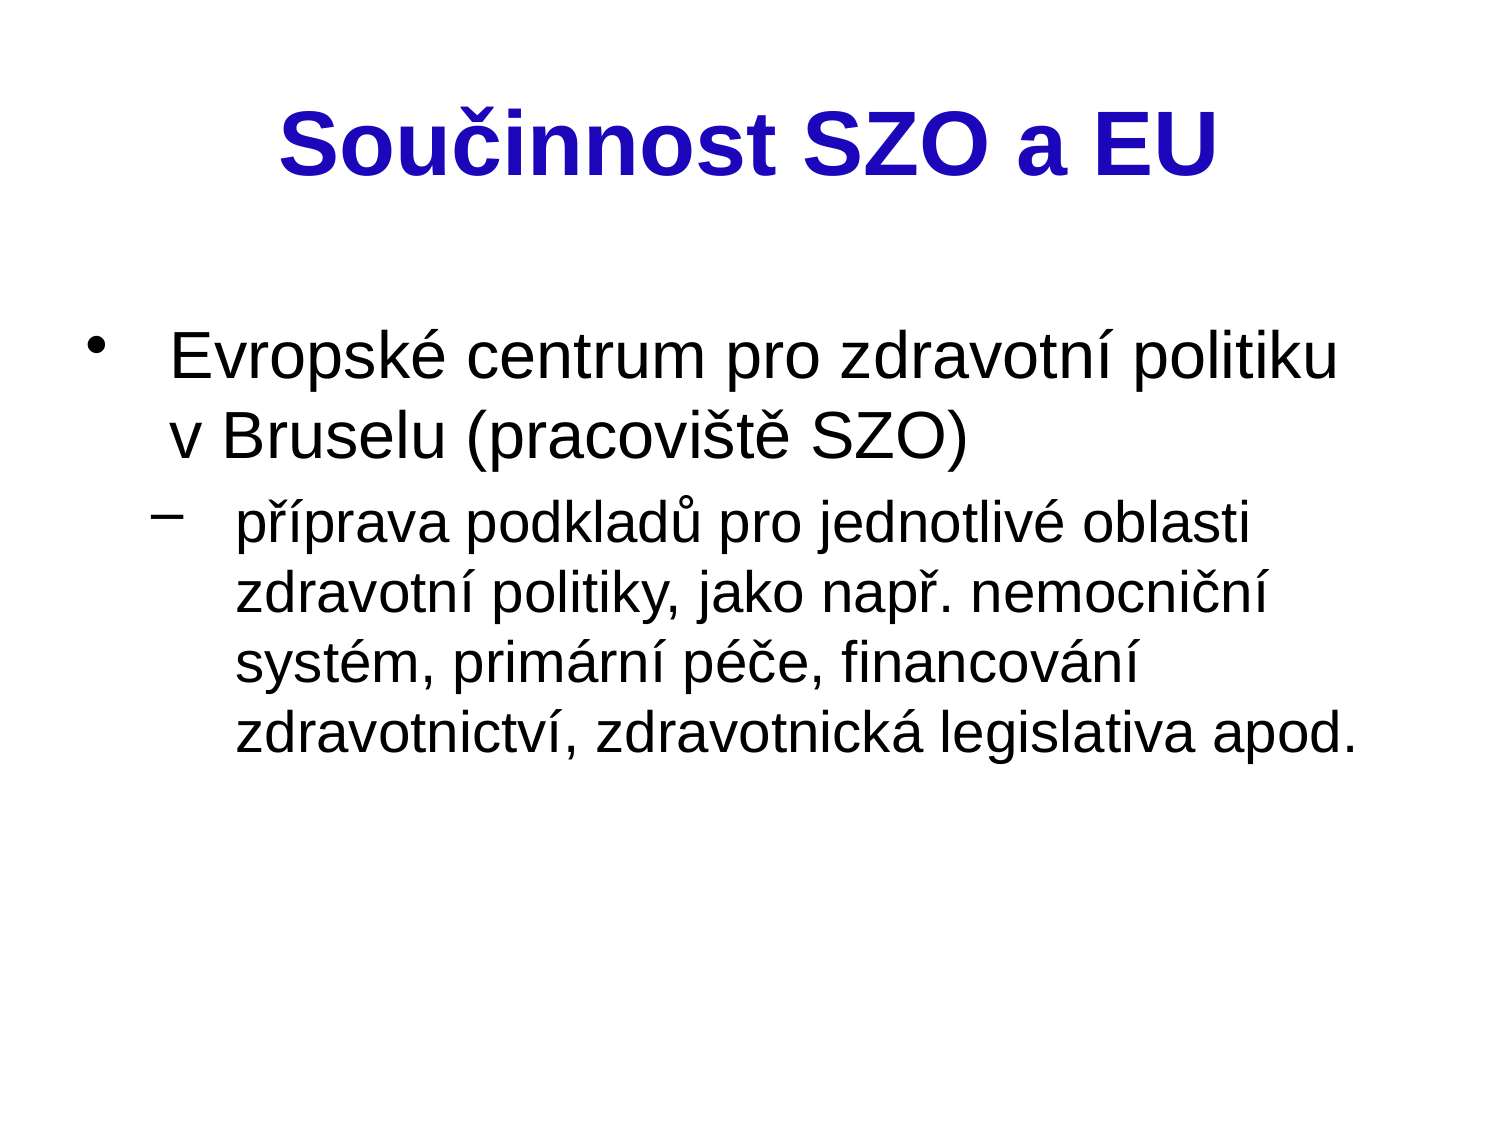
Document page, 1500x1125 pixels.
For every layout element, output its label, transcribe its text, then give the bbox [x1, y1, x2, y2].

list Evropské centrum pro zdravotní politiku v Bruselu (pracoviště SZO) příprava podkladů pro jednotlivé oblasti zdravotní politiky, jako např. nemocniční systém, primární péče, financování zdravotnictví, zdravotnická legislativa apod. [70, 304, 1421, 1102]
title Součinnost SZO a EU [75, 45, 1425, 233]
